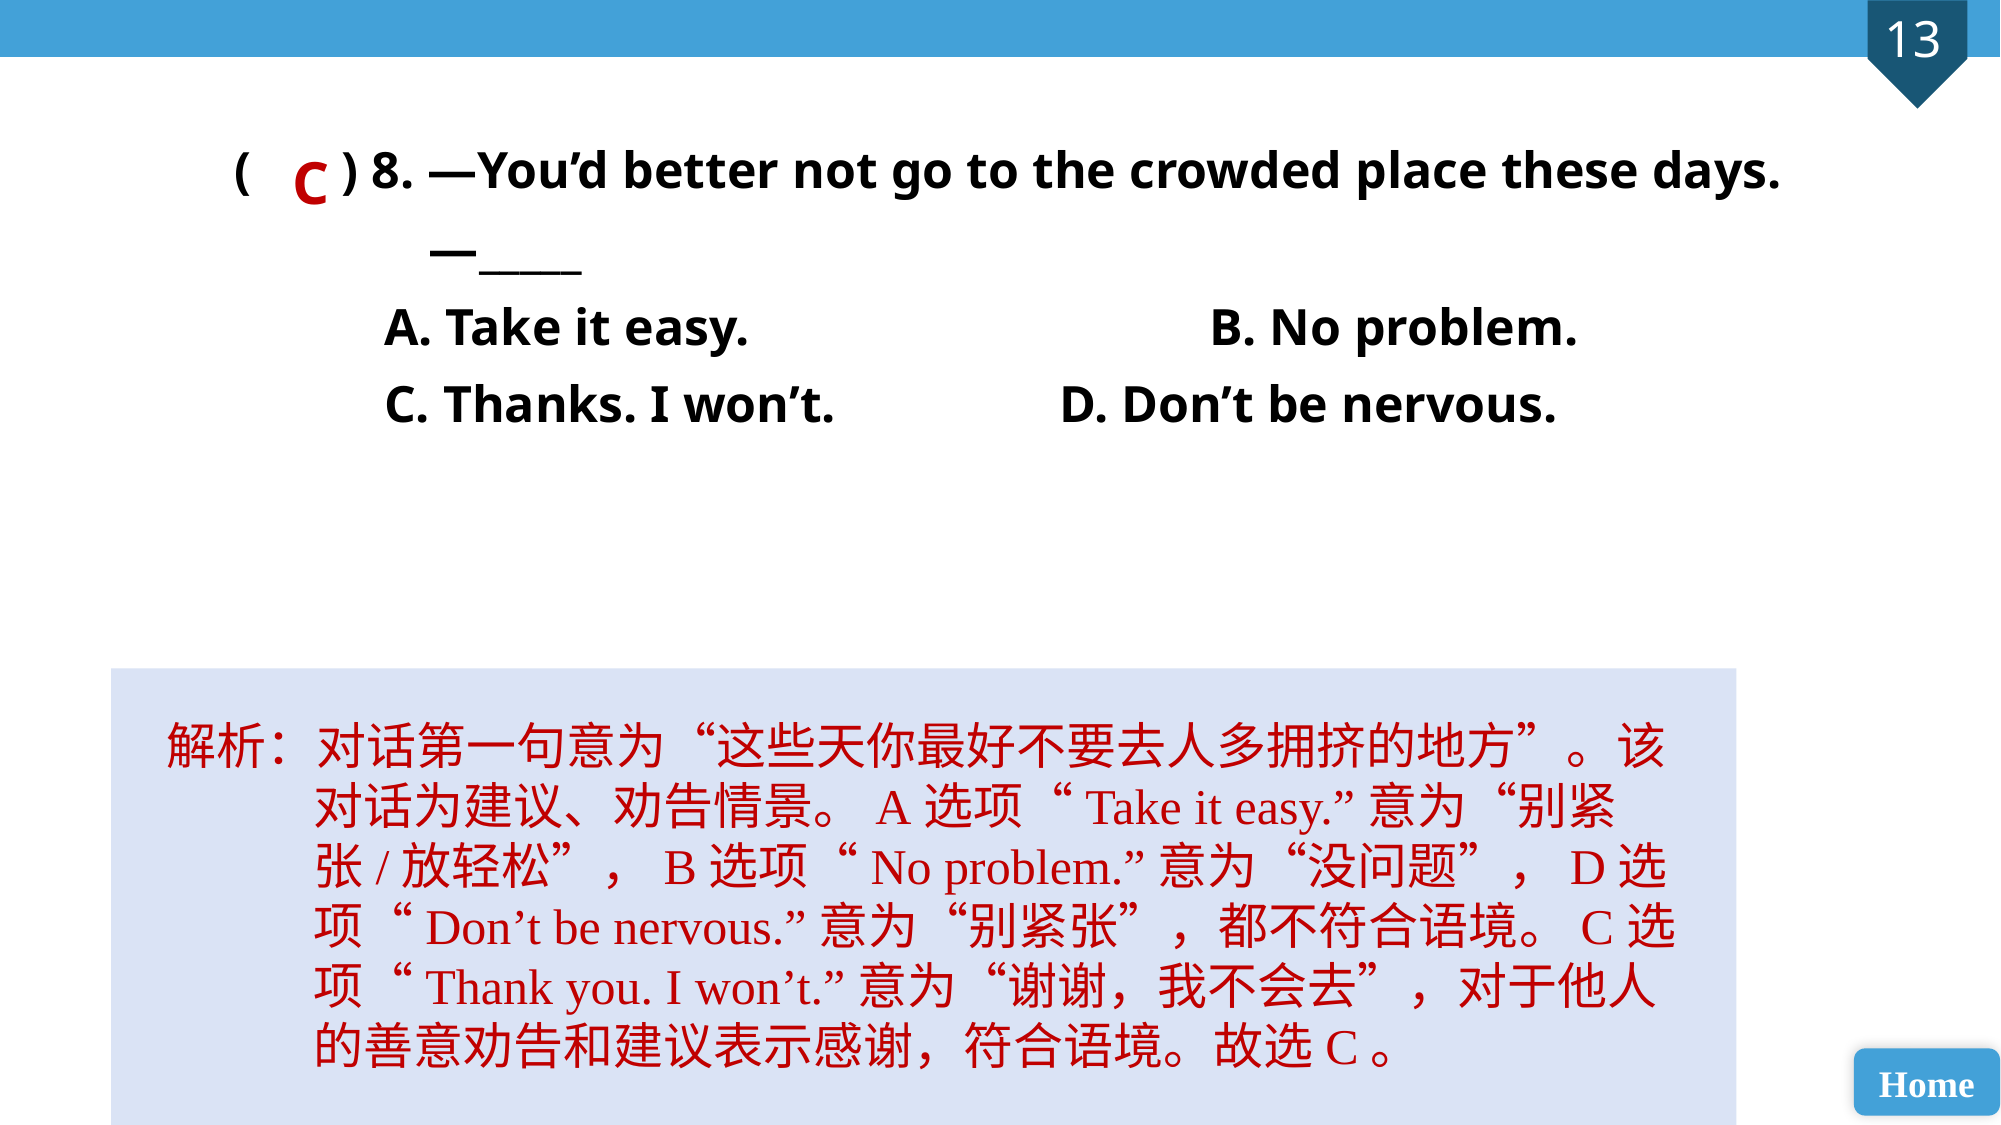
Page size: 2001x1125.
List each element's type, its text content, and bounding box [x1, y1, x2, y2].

text_box C [277, 138, 345, 224]
text_box 解析：对话第一句意为“这些天你最好不要去人多拥挤的地方”。该对话为建议、劝告情景。A选项“Take it easy.”意为“别紧张/放轻松”，B选项“No problem.”意为“没问题”，D选项“Don’t be nervous.”意为“别紧张”，都不符合语境。C选项“Thank you. I won’t.”意为“谢谢，我不会去”，对于他人的善意劝告和建议表示感谢，符合语境。故选C。 [151, 707, 1712, 1083]
text_box [110, 667, 1737, 1125]
text_box ( ) 8. —You’d better not go to the crowded place these days. —_____ A. Take it easy. B. No problem. C. Thanks. I won’t. D. Don’t be nervous. [219, 113, 1885, 441]
